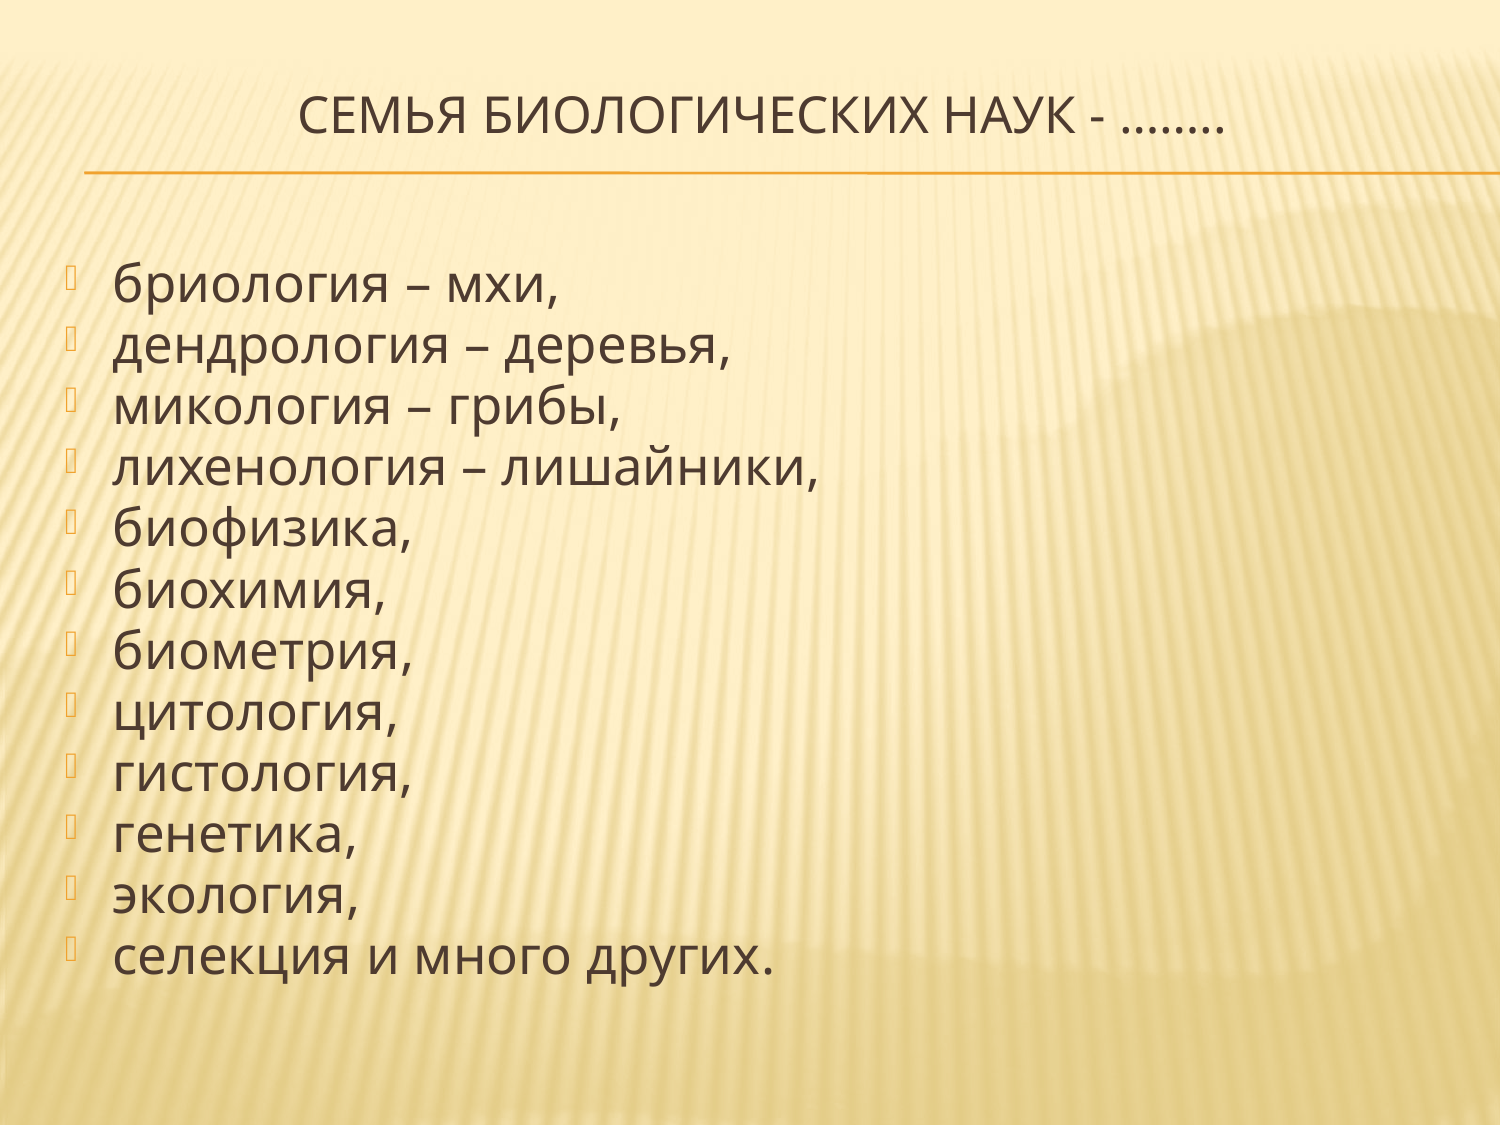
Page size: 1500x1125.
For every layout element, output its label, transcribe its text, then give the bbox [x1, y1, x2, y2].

list бриология – мхи, дендрология – деревья, микология – грибы, лихенология – лишайники, биофизика, биохимия, биометрия, цитология, гистология, генетика, экология, селекция и много других. [50, 254, 1475, 998]
title Семья биологических наук - …….. [50, 75, 1475, 213]
